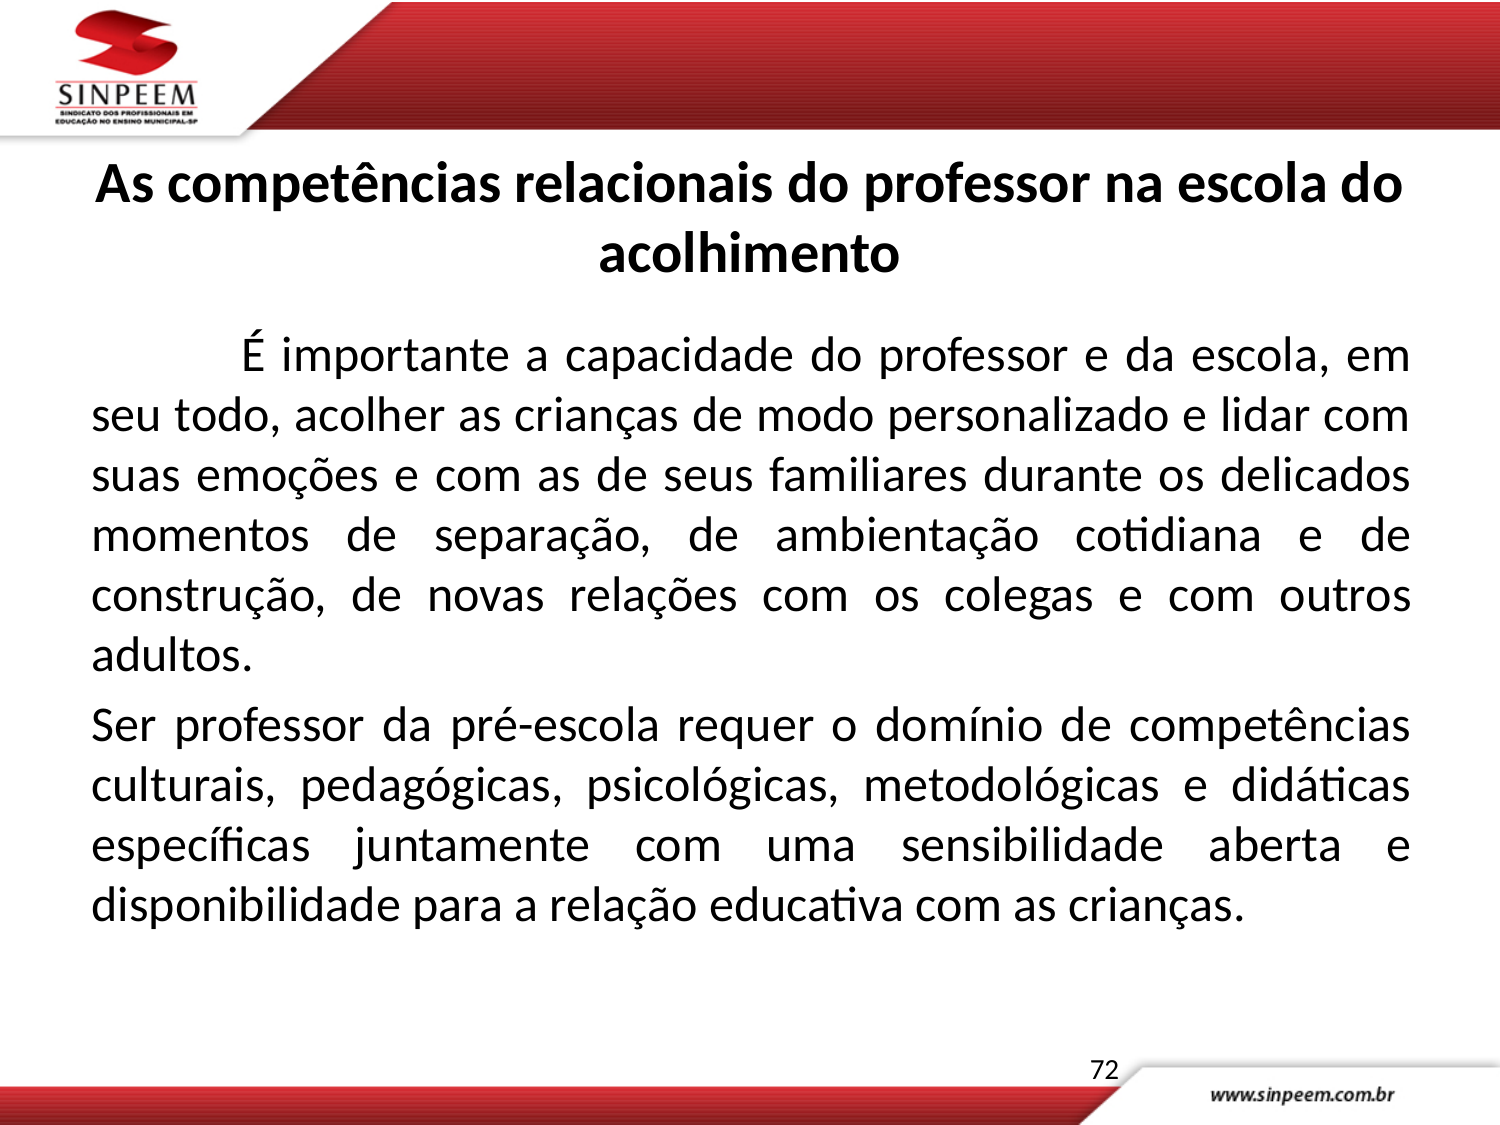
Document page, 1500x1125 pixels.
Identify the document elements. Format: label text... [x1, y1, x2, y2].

picture [0, 1053, 1500, 1125]
title As competências relacionais do professor na escola do acolhimento [75, 137, 1425, 233]
slide_number 72 [1074, 1042, 1425, 1103]
picture [0, 2, 1500, 149]
list É importante a capacidade do professor e da escola, em seu todo, acolher as crianças de modo personalizado e lidar com suas emoções e com as de seus familiares durante os delicados momentos de separação, de ambientação cotidiana e de construção, de novas relações com os colegas e com outros adultos. Ser professor da pré-escola requer o domínio de competências culturais, pedagógicas, psicológicas, metodológicas e didáticas específicas juntamente com uma sensibilidade aberta e disponibilidade para a relação educativa com as crianças. [76, 314, 1427, 1057]
